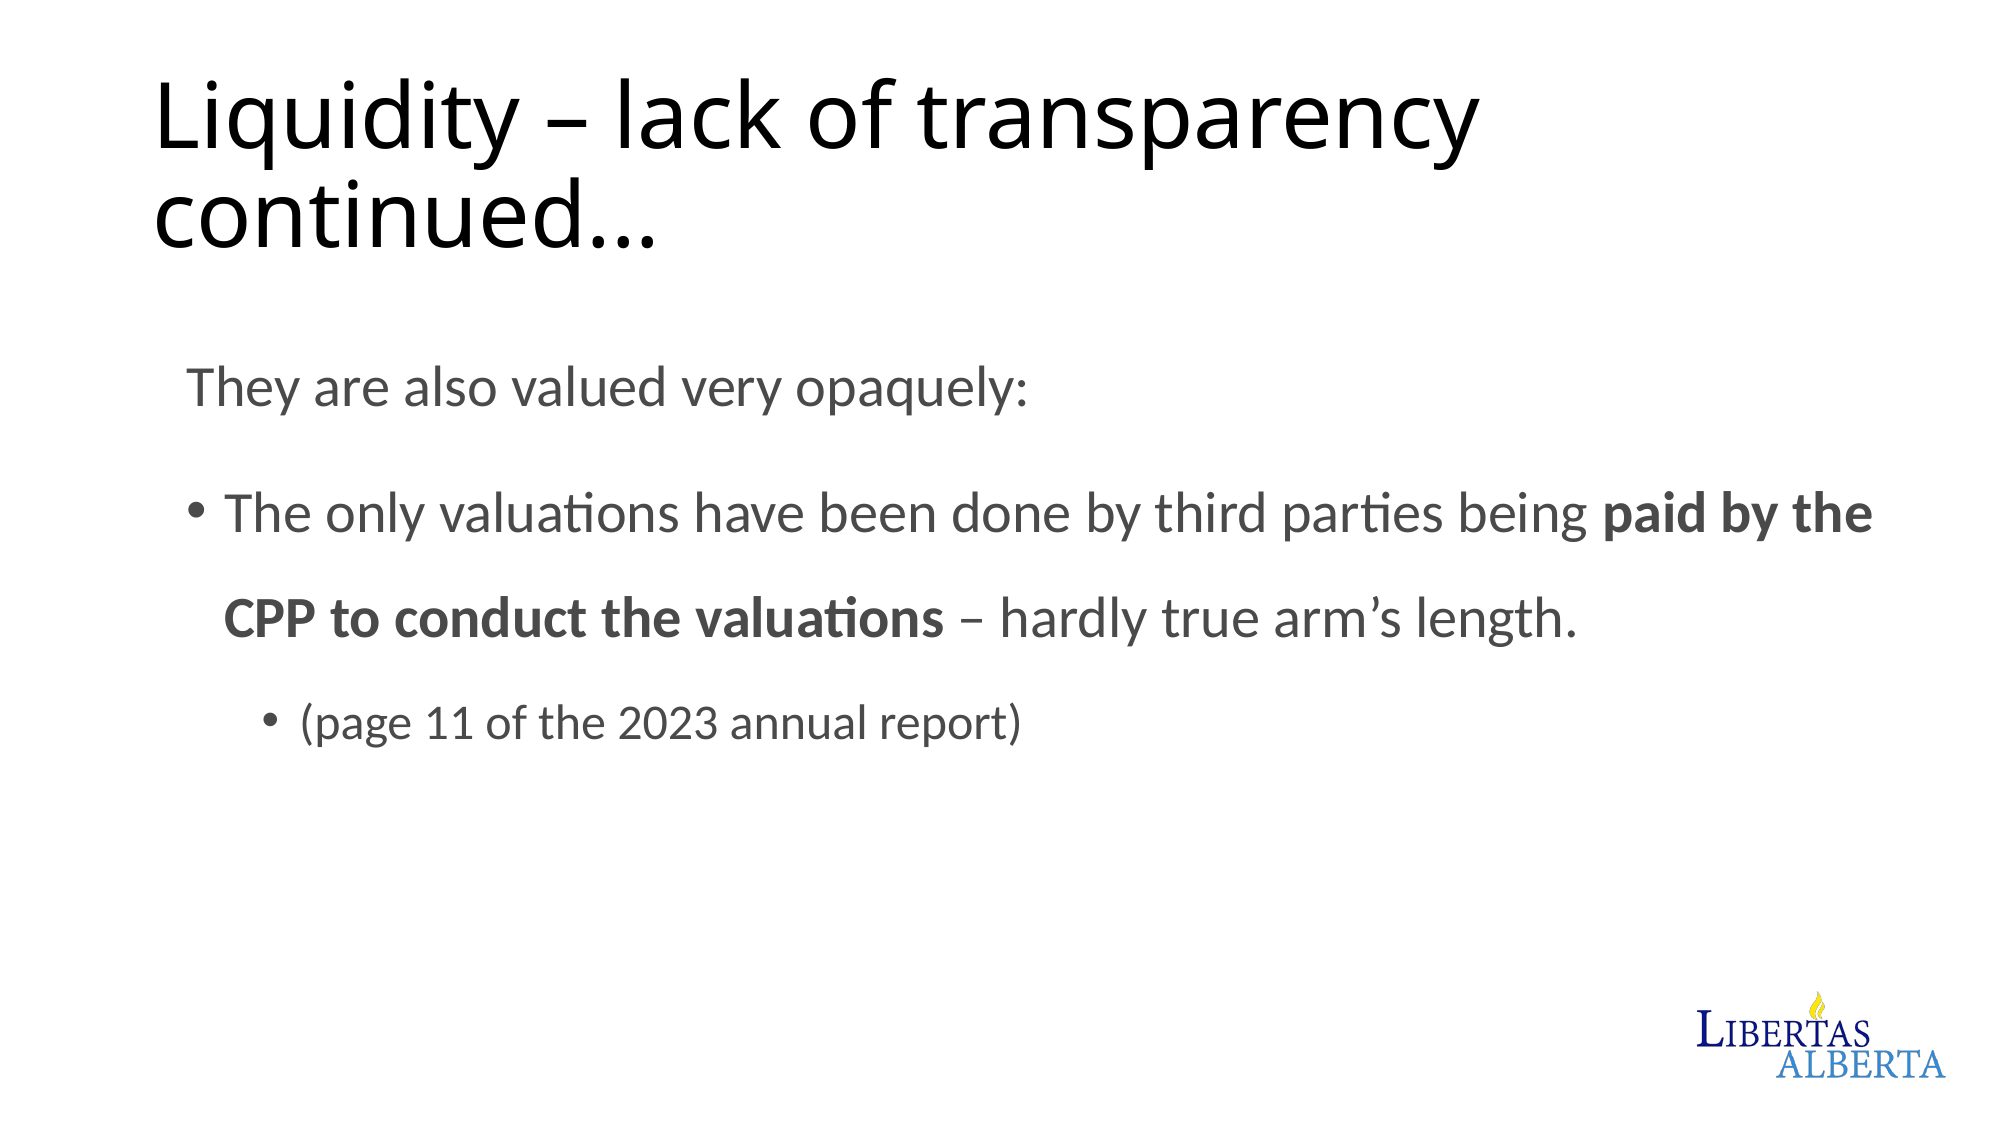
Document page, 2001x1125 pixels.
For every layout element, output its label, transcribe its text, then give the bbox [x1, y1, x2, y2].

picture [1693, 989, 1948, 1081]
list They are also valued very opaquely: The only valuations have been done by third parties being paid by the CPP to conduct the valuations – hardly true arm’s length. (page 11 of the 2023 annual report) [171, 306, 1897, 874]
title Liquidity – lack of transparency continued... [137, 59, 1863, 278]
